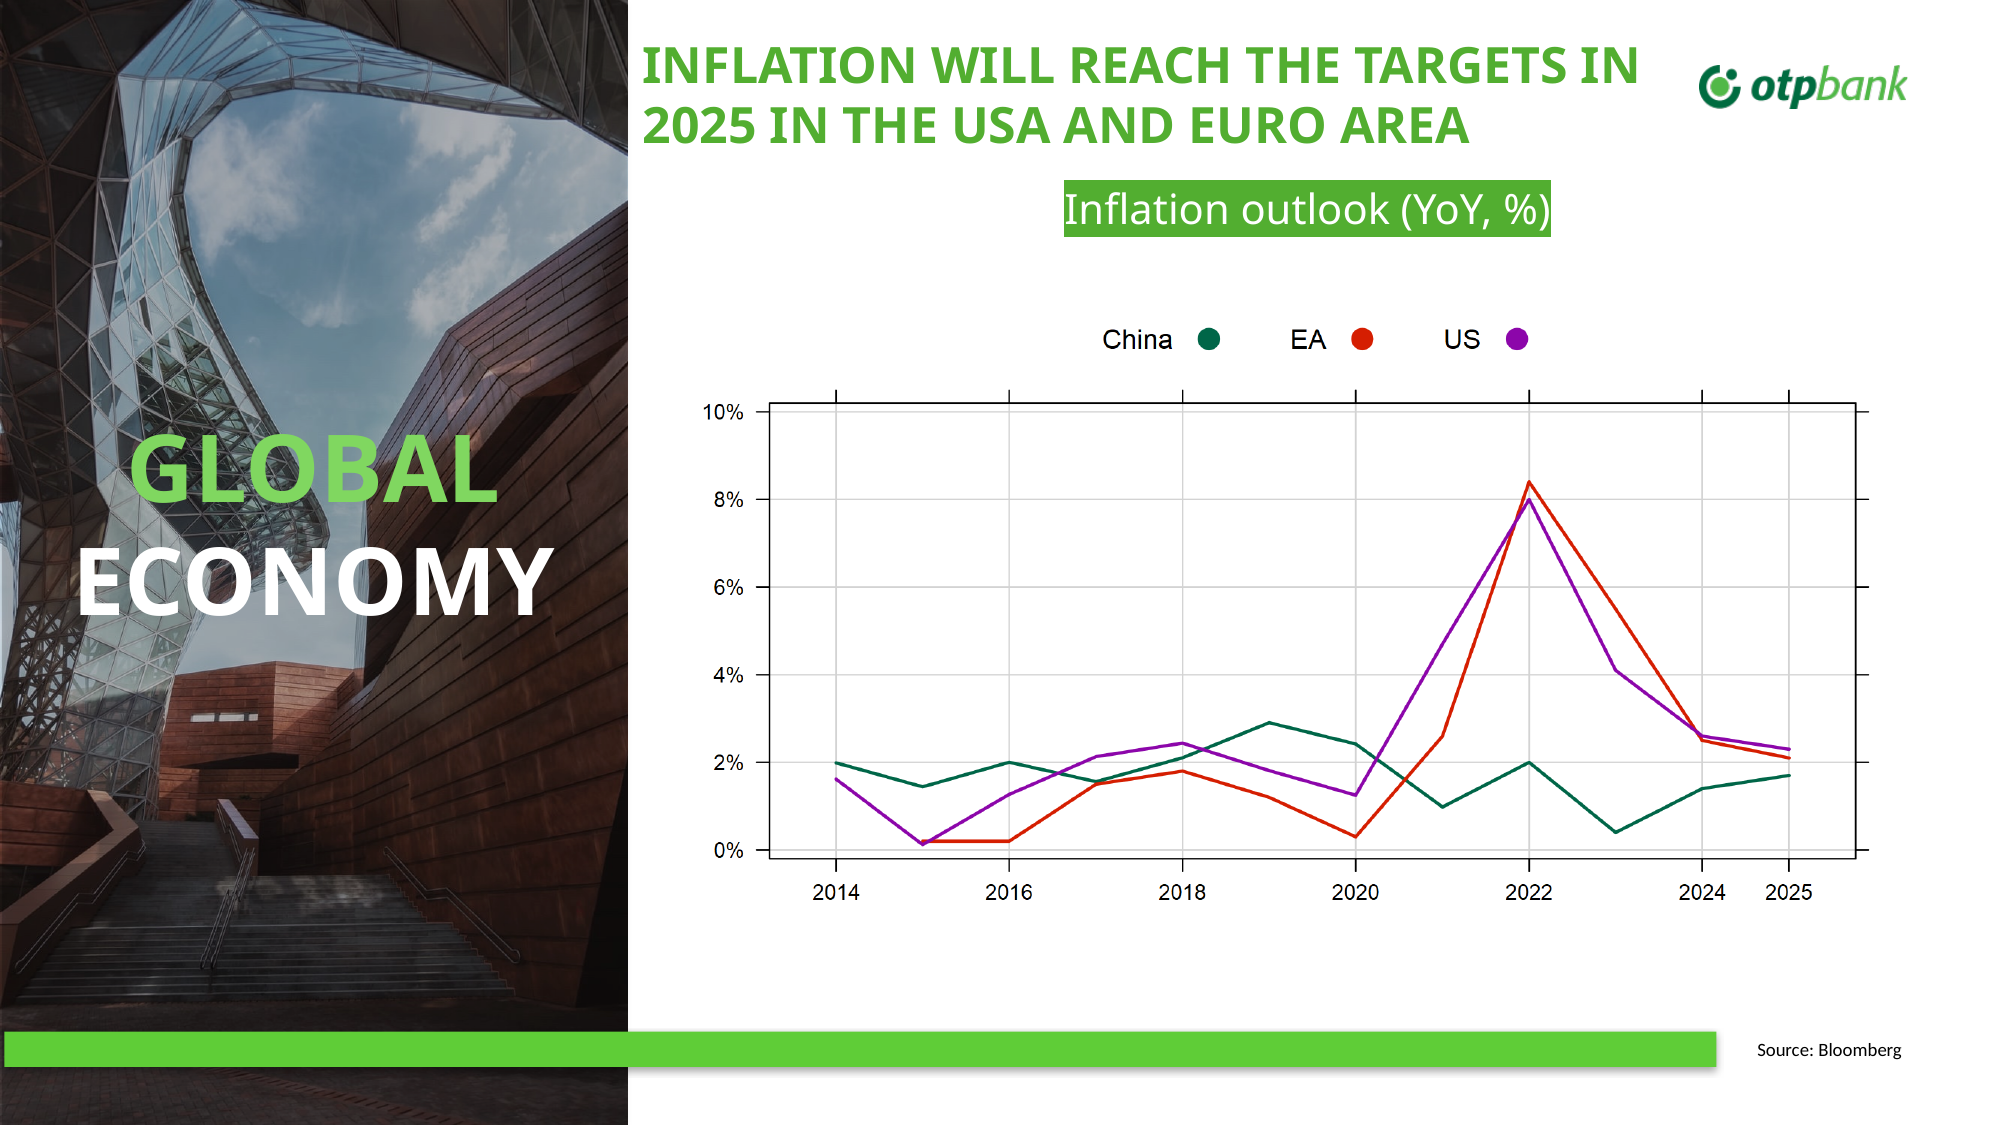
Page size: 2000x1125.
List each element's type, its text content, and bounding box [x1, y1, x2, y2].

picture [662, 298, 1920, 952]
text_box Inflation outlook (YoY, %) [774, 175, 1841, 297]
text_box [632, 1031, 1717, 1068]
picture [0, 0, 628, 1125]
text_box Inflation WILL REACH THE TARGETS IN 2025 IN THE usa AND Euro area [632, 26, 1694, 161]
text_box Source: Bloomberg [1742, 1030, 1920, 1068]
